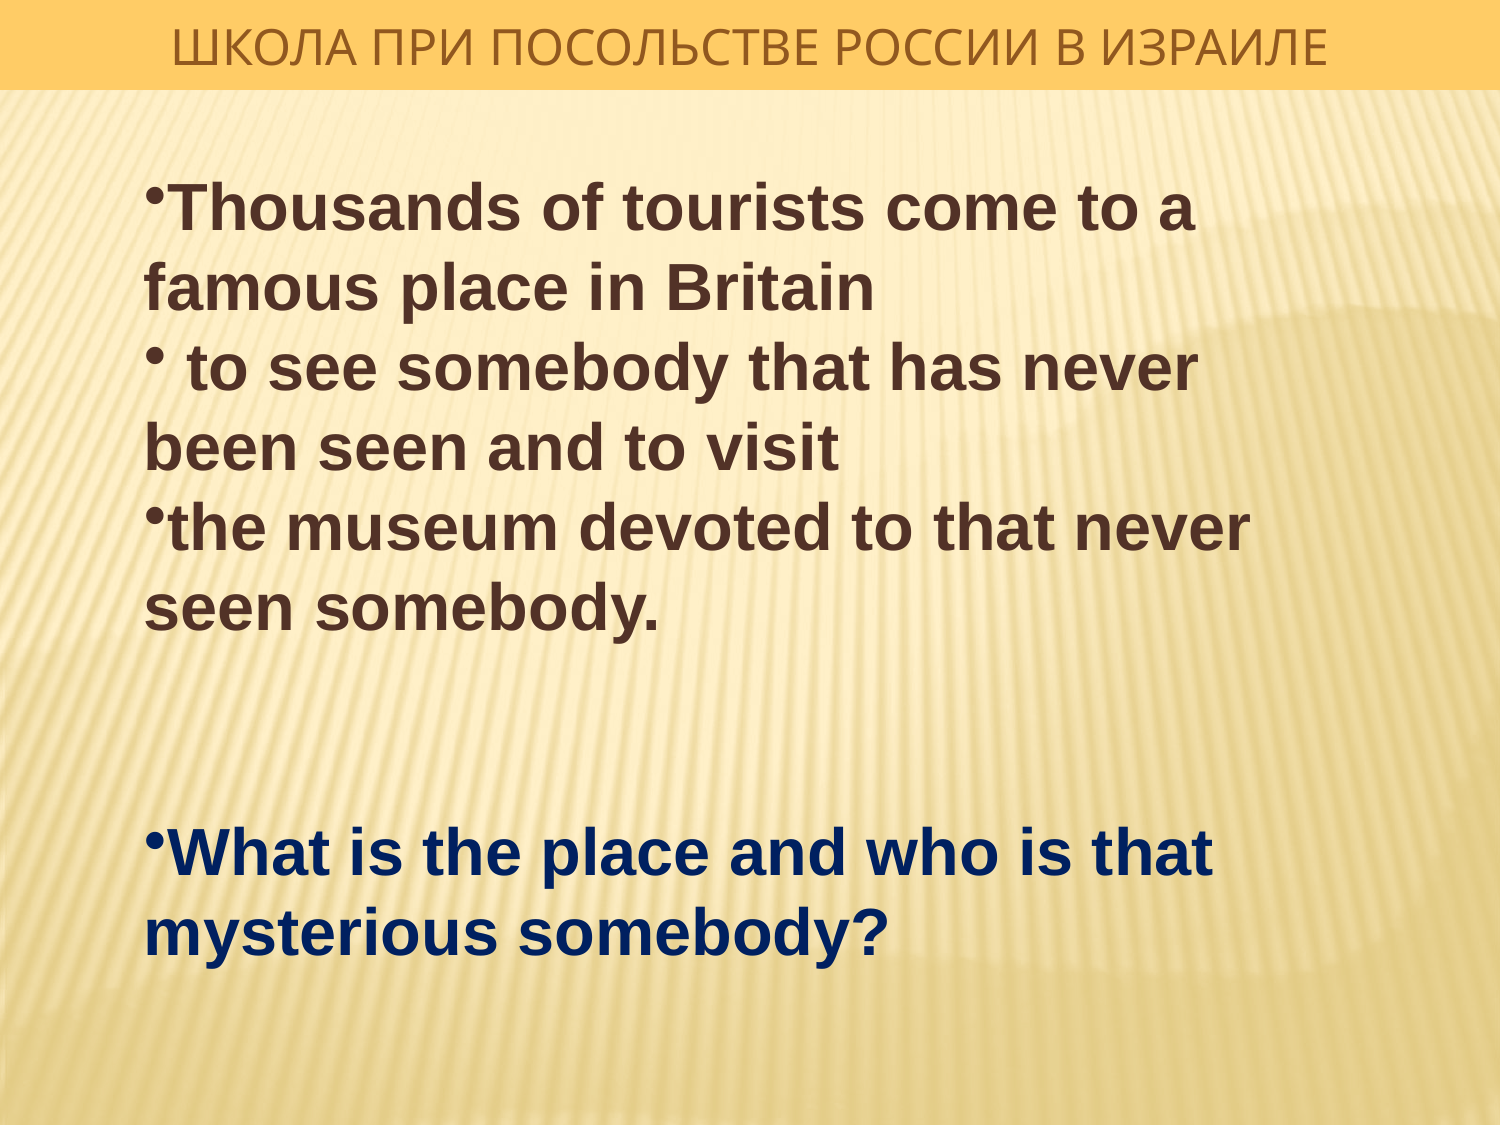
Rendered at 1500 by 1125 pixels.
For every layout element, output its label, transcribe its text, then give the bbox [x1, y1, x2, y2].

text_box ШКОЛА ПРИ ПОСОЛЬСТВЕ РОССИИ В ИЗРАИЛЕ [0, 0, 1500, 92]
text_box Thousands of tourists come to a famous place in Britain to see somebody that has never been seen and to visit the museum devoted to that never seen somebody. What is the place and who is that mysterious somebody? [128, 156, 1357, 977]
